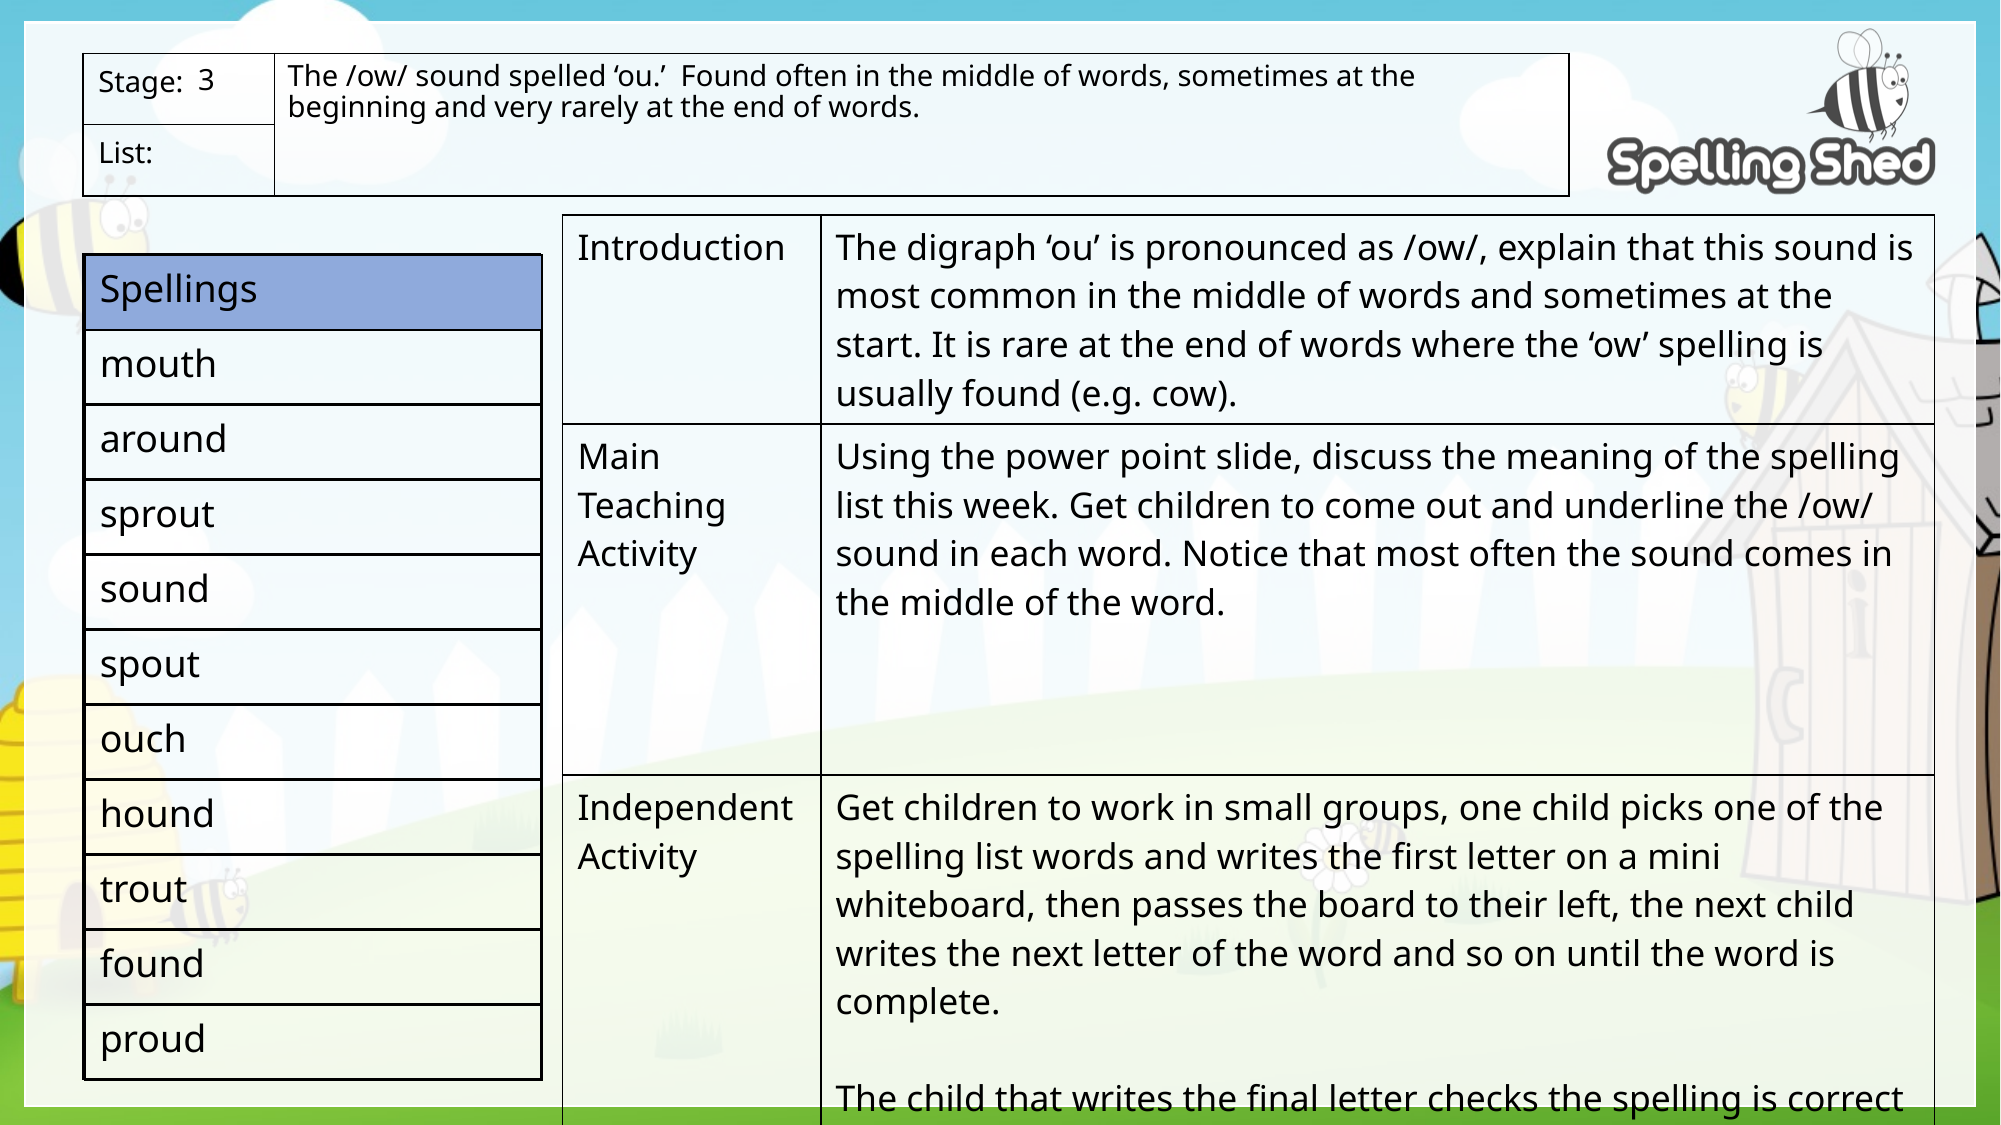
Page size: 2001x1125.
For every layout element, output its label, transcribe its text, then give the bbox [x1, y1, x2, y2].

table_cell sound [86, 556, 541, 629]
table_cell Independent Activity [563, 776, 820, 1125]
list The /ow/ sound spelled ‘ou.’ Found often in the middle of words, sometimes at the beginning and very rarely at the end of words. [272, 53, 1569, 196]
table_cell sprout [86, 481, 541, 554]
table_header The digraph ‘ou’ is pronounced as /ow/, explain that this sound is most common in the middle of words and sometimes at the start. It is rare at the end of words where the ‘ow’ spelling is usually found (e.g. cow). [822, 216, 1934, 423]
table_cell Get children to work in small groups, one child picks one of the spelling list words and writes the first letter on a mini whiteboard, then passes the board to their left, the next child writes the next letter of the word and so on until the word is complete. The child that writes the final letter checks the spelling is correct and then picks another word from the board to start again. [822, 776, 1934, 1125]
table_cell spout [86, 631, 541, 704]
table_header Spellings [86, 256, 541, 329]
table_cell proud [86, 1006, 541, 1079]
table_cell ouch [86, 706, 541, 779]
table_cell around [86, 406, 541, 479]
table_header Introduction [563, 216, 820, 423]
table_cell Using the power point slide, discuss the meaning of the spelling list this week. Get children to come out and underline the /ow/ sound in each word. Notice that most often the sound comes in the middle of the word. [822, 425, 1934, 774]
table_cell found [86, 931, 541, 1004]
list 3 [183, 57, 254, 117]
table_cell mouth [86, 331, 541, 404]
table_cell Main Teaching Activity [563, 425, 820, 774]
picture [0, 0, 2001, 1125]
table_cell trout [86, 856, 541, 929]
table_cell hound [86, 781, 541, 854]
